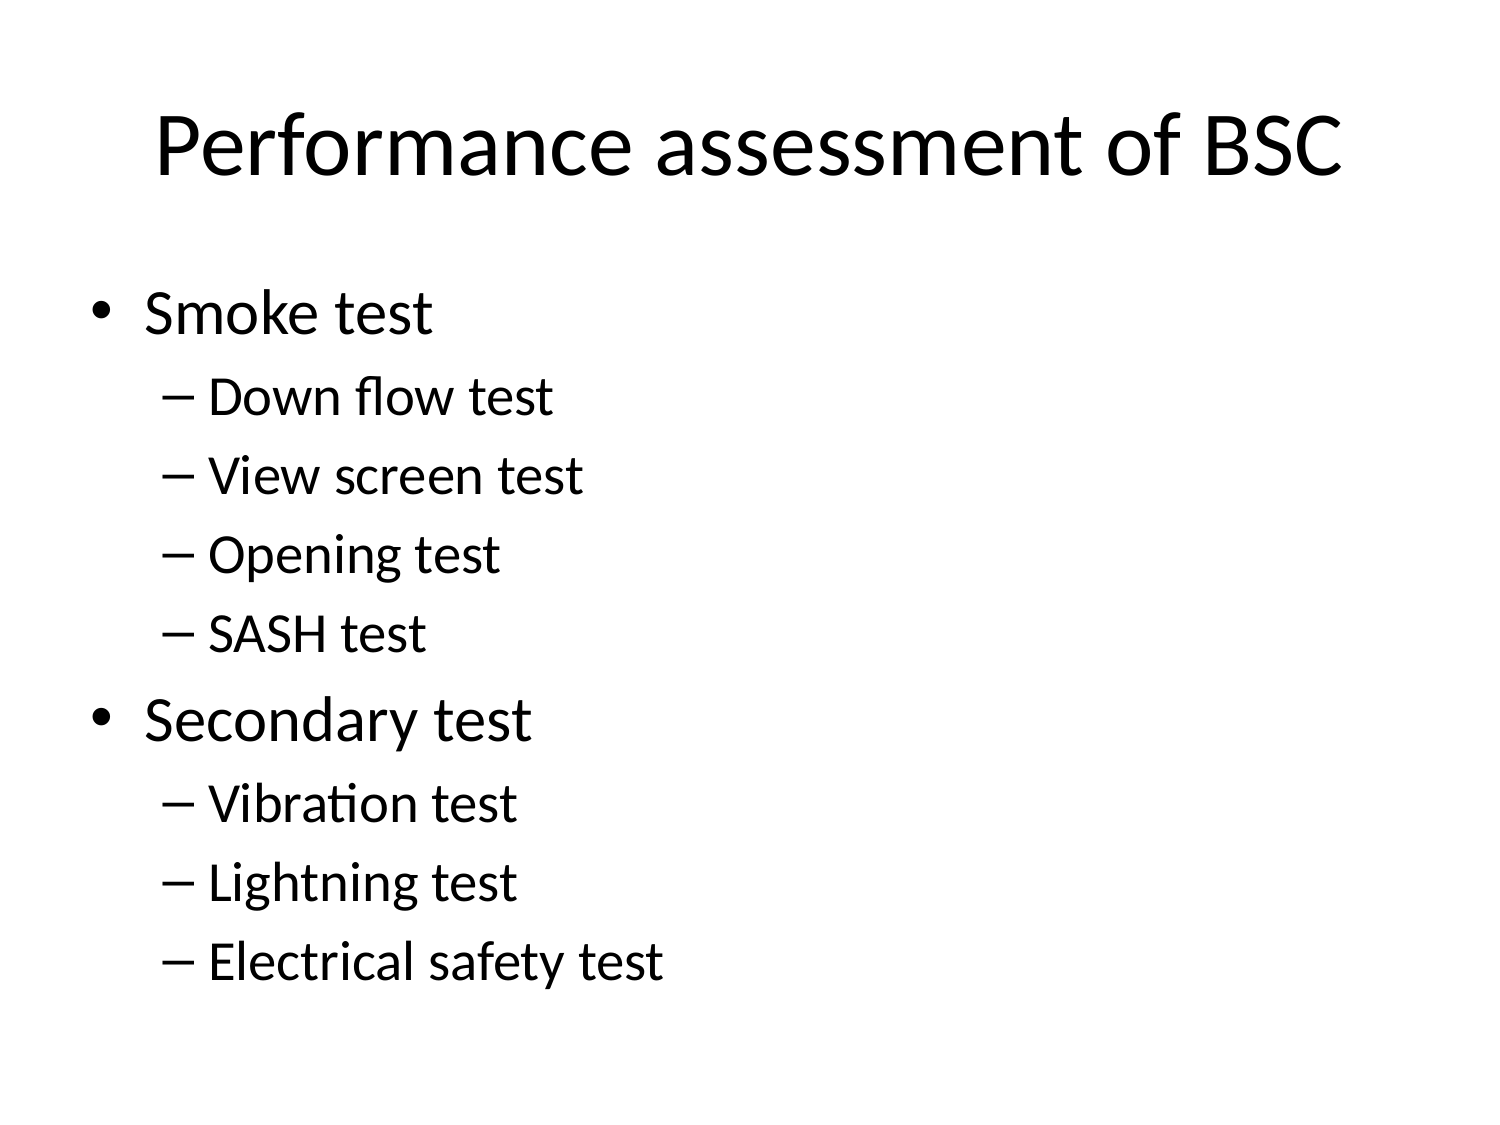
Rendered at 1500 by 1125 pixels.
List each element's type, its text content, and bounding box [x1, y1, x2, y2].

title Performance assessment of BSC [75, 45, 1425, 233]
list Smoke test Down flow test View screen test Opening test SASH test Secondary test Vibration test Lightning test Electrical safety test [75, 262, 1425, 1005]
